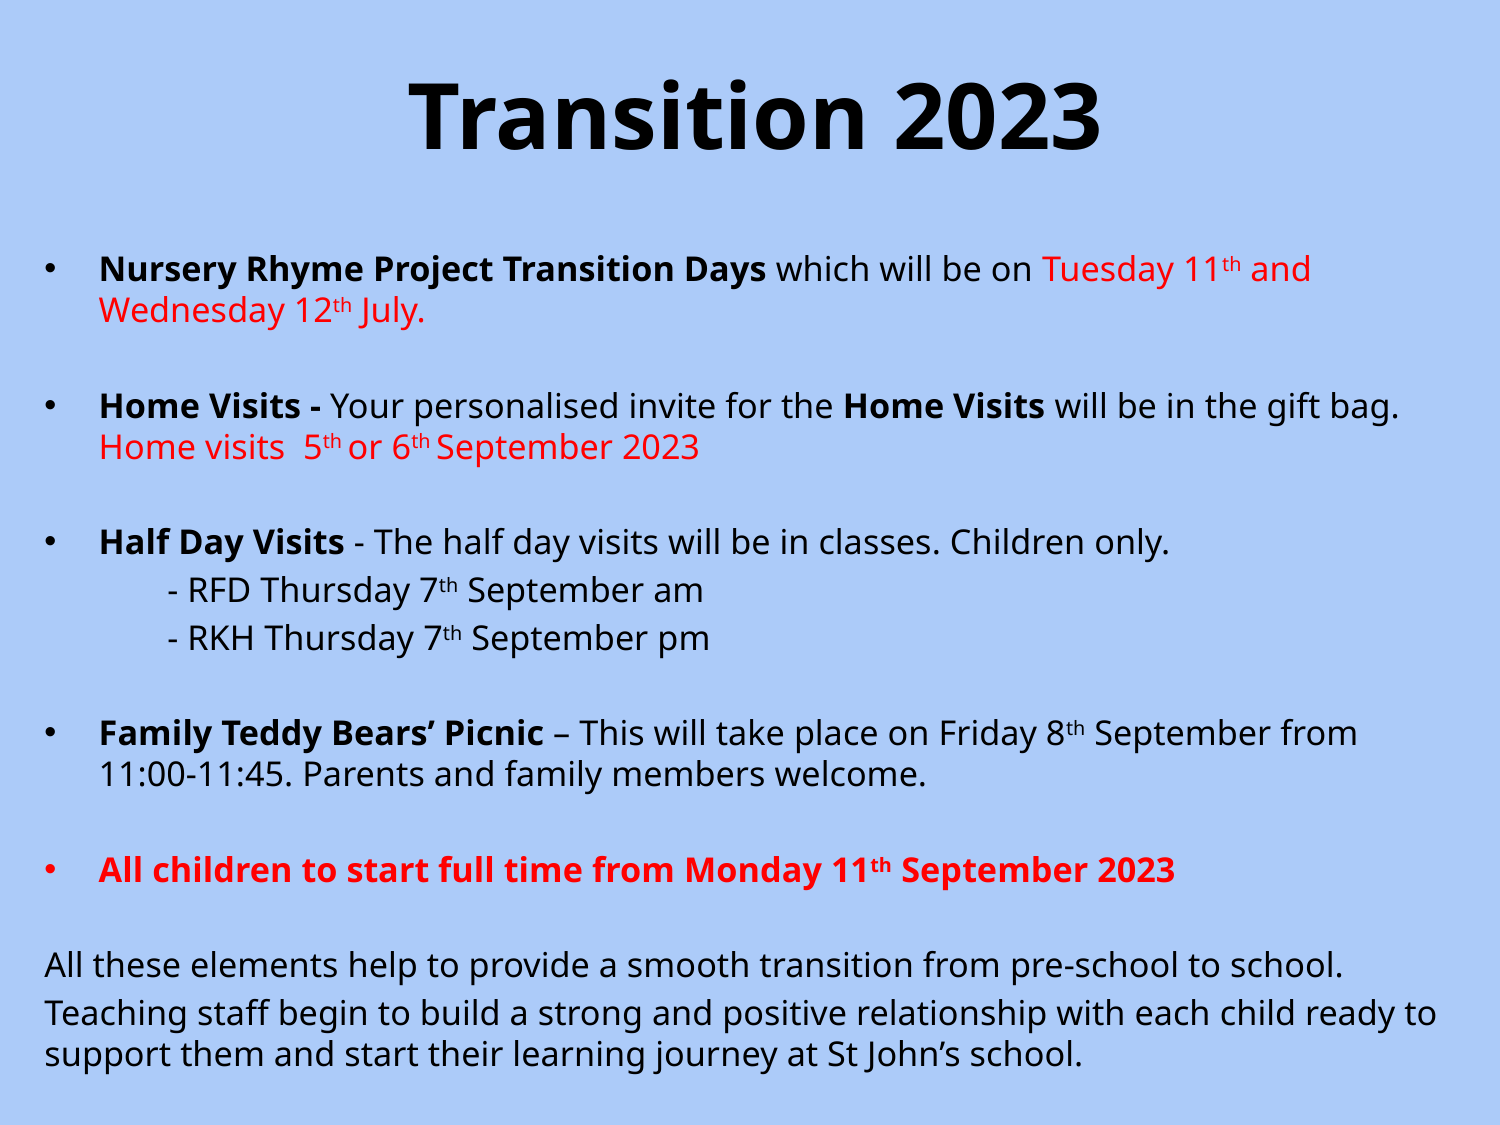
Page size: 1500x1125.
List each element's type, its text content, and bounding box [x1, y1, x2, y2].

list Nursery Rhyme Project Transition Days which will be on Tuesday 11th and Wednesday 12th July. Home Visits - Your personalised invite for the Home Visits will be in the gift bag. Home visits 5th or 6th September 2023 Half Day Visits - The half day visits will be in classes. Children only. - RFD Thursday 7th September am - RKH Thursday 7th September pm Family Teddy Bears’ Picnic – This will take place on Friday 8th September from 11:00-11:45. Parents and family members welcome. All children to start full time from Monday 11th September 2023 All these elements help to provide a smooth transition from pre-school to school. Teaching staff begin to build a strong and positive relationship with each child ready to support them and start their learning journey at St John’s school. [29, 192, 1459, 1090]
title Transition 2023 [41, 19, 1471, 207]
